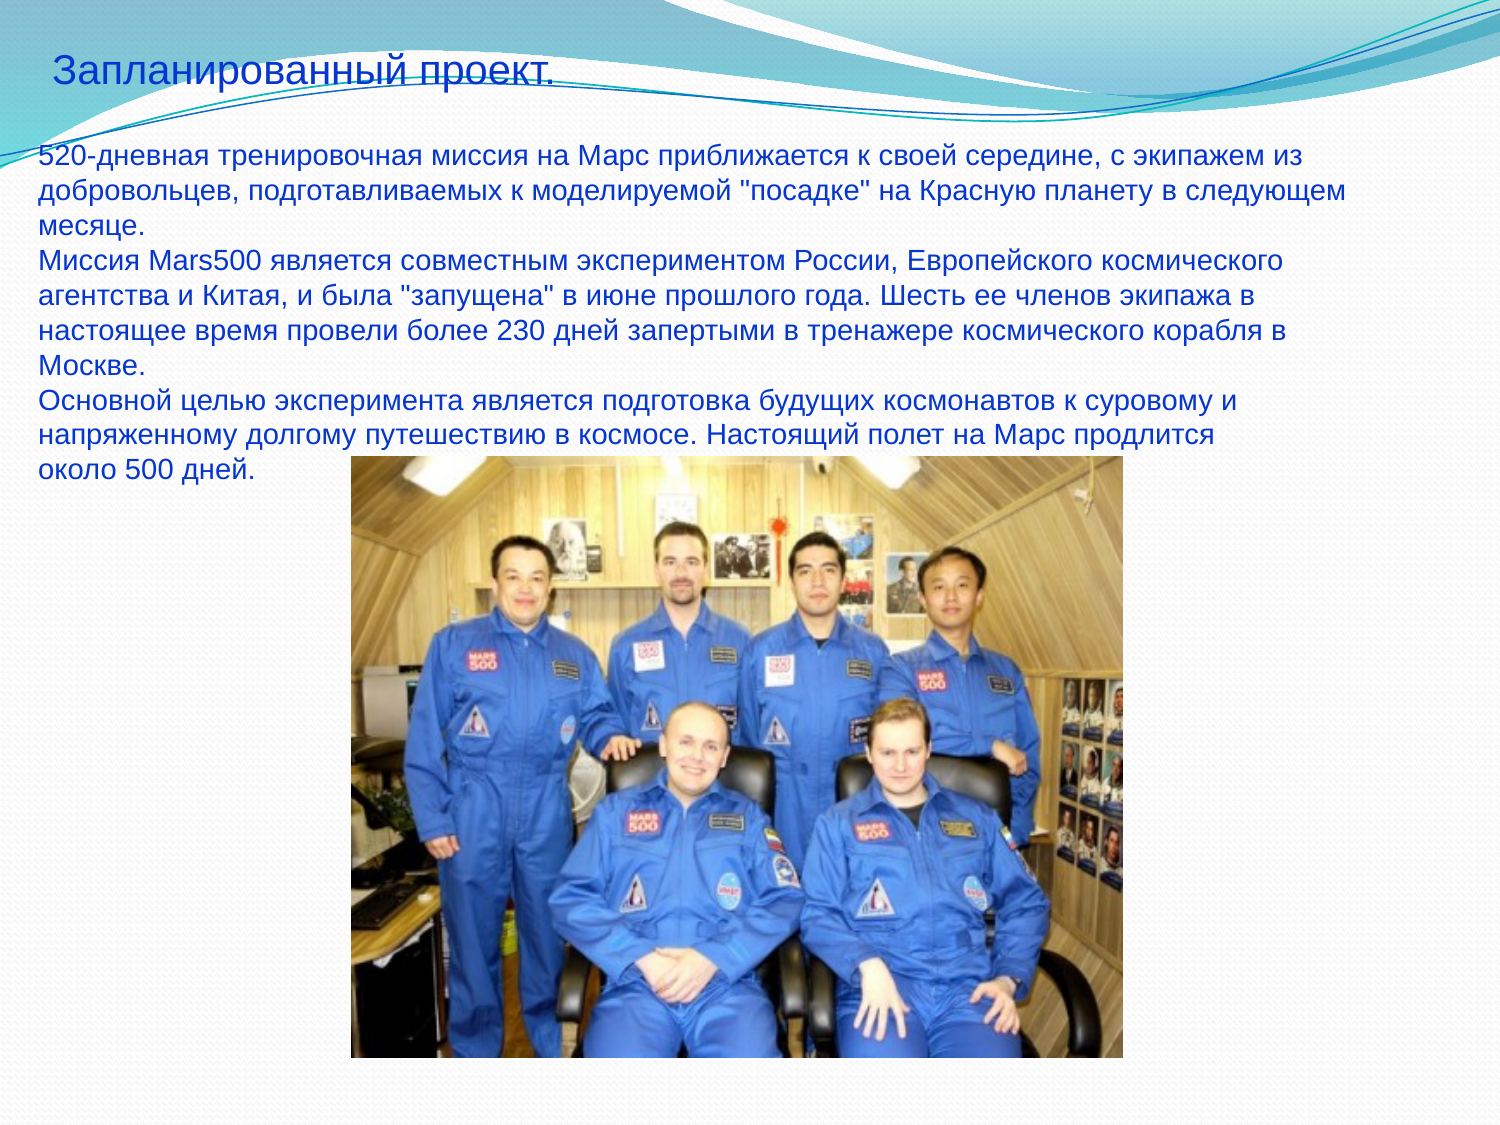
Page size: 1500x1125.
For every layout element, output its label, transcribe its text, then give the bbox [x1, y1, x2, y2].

picture [351, 456, 1123, 1059]
text_box Запланированный проект. [37, 35, 571, 100]
text_box 520-дневная тренировочная миссия на Марс приближается к своей середине, с экипажем из добровольцев, подготавливаемых к моделируемой "посадке" на Красную планету в следующем месяце. Миссия Mars500 является совместным экспериментом России, Европейского космического агентства и Китая, и была "запущена" в июне прошлого года. Шесть ее членов экипажа в настоящее время провели более 230 дней запертыми в тренажере космического корабля в Москве. Основной целью эксперимента является подготовка будущих космонавтов к суровому и напряженному долгому путешествию в космосе. Настоящий полет на Марс продлится около 500 дней. [23, 128, 1418, 494]
